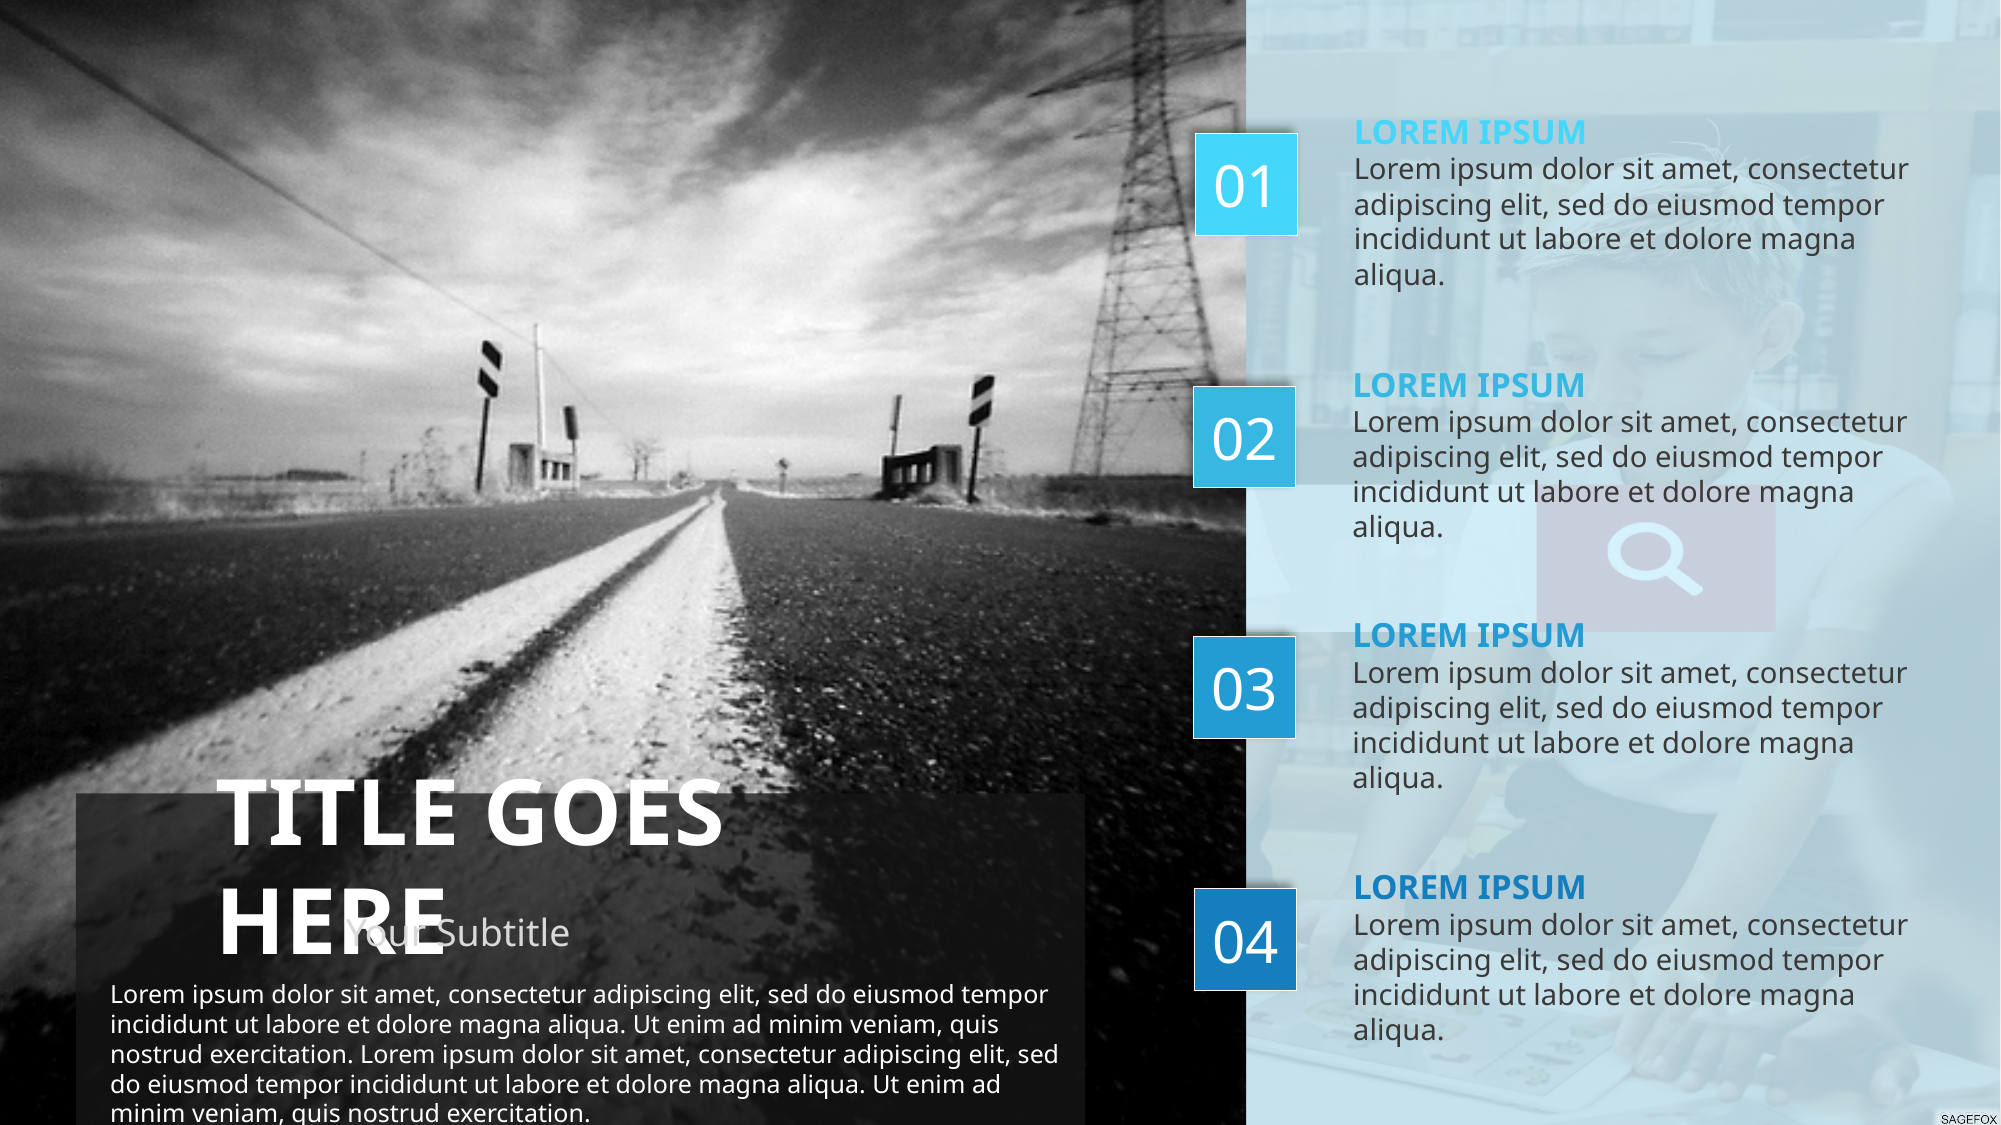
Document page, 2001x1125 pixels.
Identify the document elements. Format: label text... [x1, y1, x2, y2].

text_box LOREM IPSUM Lorem ipsum dolor sit amet, consectetur adipiscing elit, sed do eiusmod tempor incididunt ut labore et dolore magna aliqua. [1343, 105, 1950, 296]
text_box LOREM IPSUM Lorem ipsum dolor sit amet, consectetur adipiscing elit, sed do eiusmod tempor incididunt ut labore et dolore magna aliqua. [1342, 609, 1948, 799]
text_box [95, 807, 846, 958]
text_box 03 [1193, 636, 1297, 739]
text_box LOREM IPSUM Lorem ipsum dolor sit amet, consectetur adipiscing elit, sed do eiusmod tempor incididunt ut labore et dolore magna aliqua. [1343, 861, 1949, 1052]
text_box [0, 0, 1247, 1125]
text_box [75, 792, 1086, 1125]
text_box 04 [1194, 888, 1298, 992]
text_box LOREM IPSUM Lorem ipsum dolor sit amet, consectetur adipiscing elit, sed do eiusmod tempor incididunt ut labore et dolore magna aliqua. [1342, 358, 1948, 549]
picture [1938, 1114, 1999, 1125]
text_box 02 [1193, 385, 1297, 489]
text_box 01 [1194, 132, 1298, 236]
text_box Lorem ipsum dolor sit amet, consectetur adipiscing elit, sed do eiusmod tempor incididunt ut labore et dolore magna aliqua. Ut enim ad minim veniam, quis nostrud exercitation. Lorem ipsum dolor sit amet, consectetur adipiscing elit, sed do eiusmod tempor incididunt ut labore et dolore magna aliqua. Ut enim ad minim veniam, quis nostrud exercitation. [95, 970, 1097, 1125]
